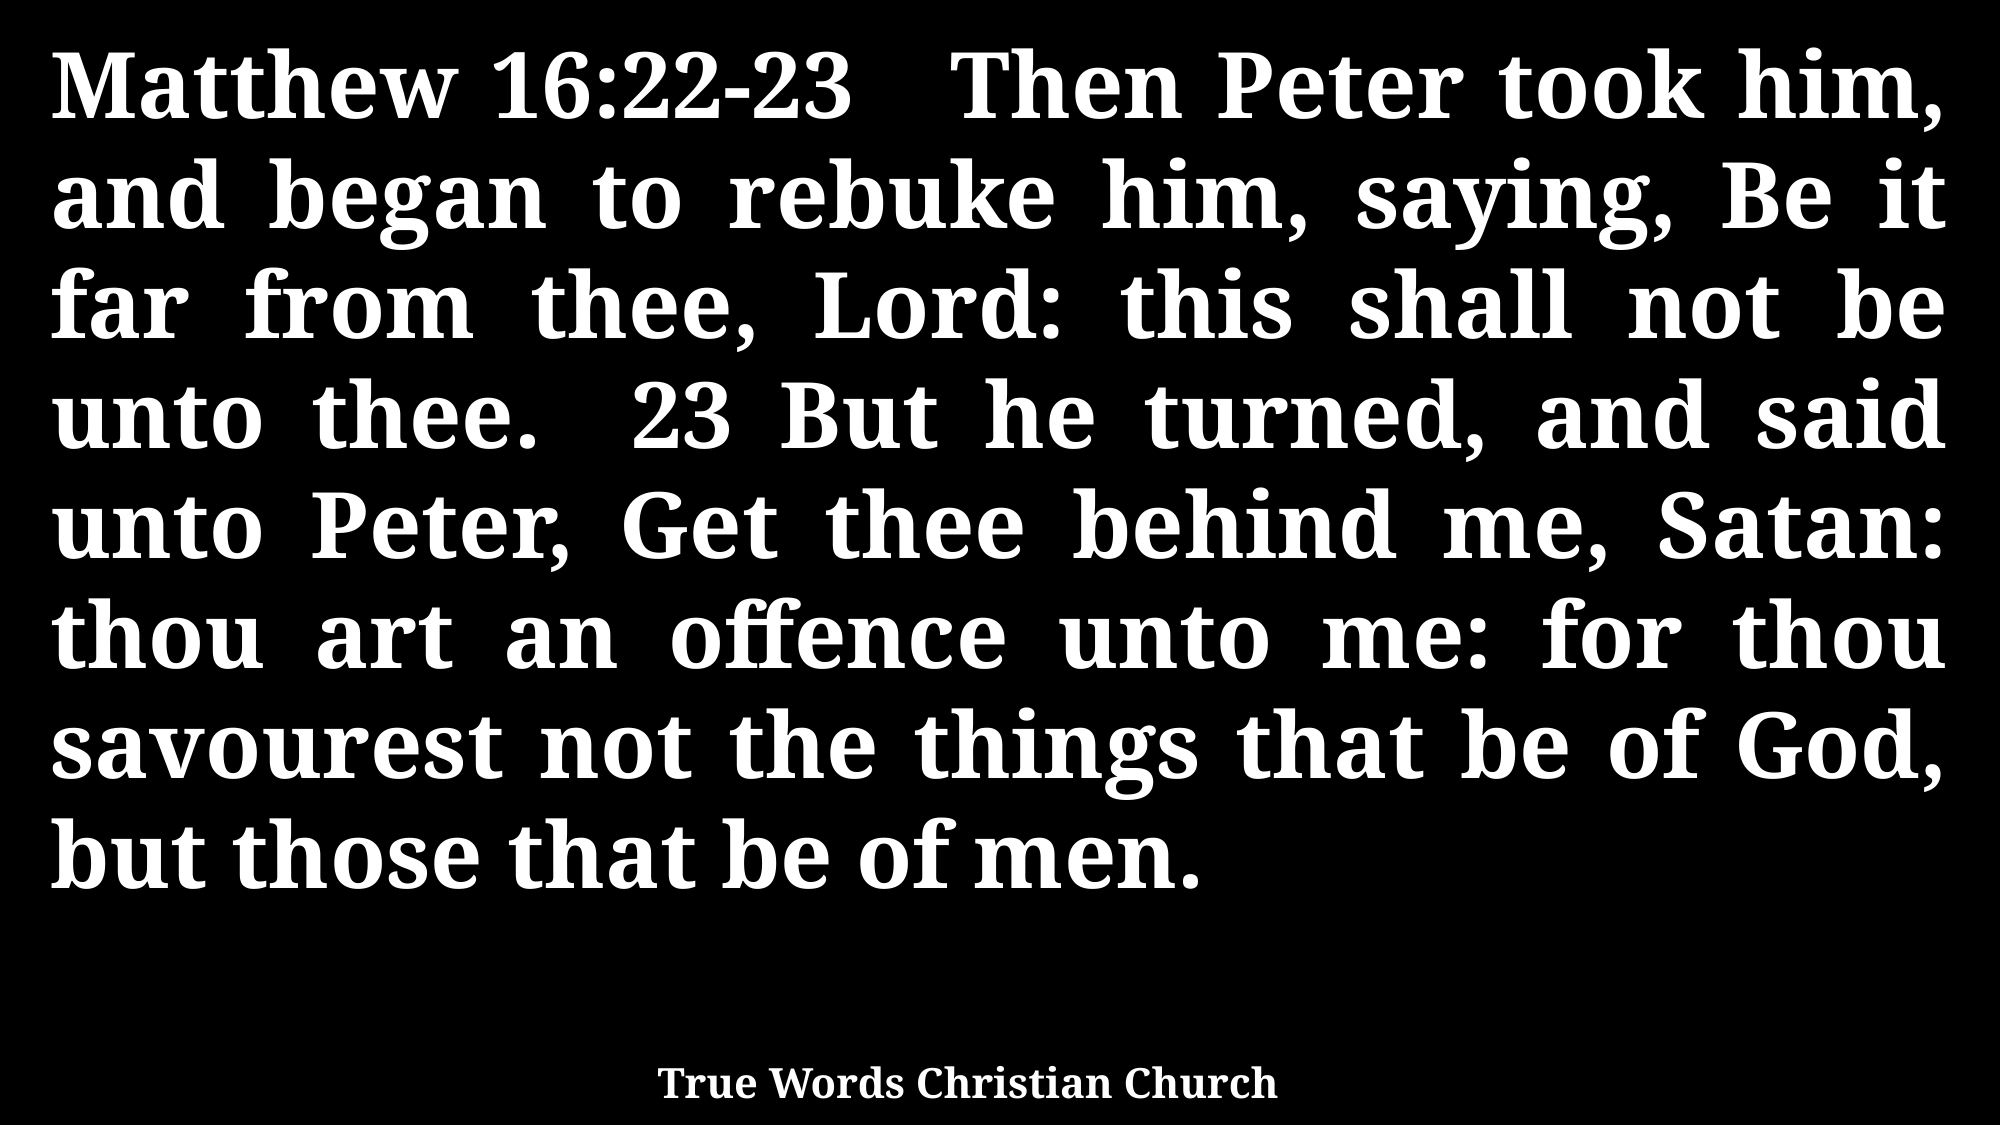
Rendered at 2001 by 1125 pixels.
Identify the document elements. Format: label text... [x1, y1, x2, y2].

text_box Matthew 16:22-23 Then Peter took him, and began to rebuke him, saying, Be it far from thee, Lord: this shall not be unto thee. 23 But he turned, and said unto Peter, Get thee behind me, Satan: thou art an offence unto me: for thou savourest not the things that be of God, but those that be of men. [35, 19, 1965, 915]
text_box True Words Christian Church [642, 1049, 1294, 1114]
